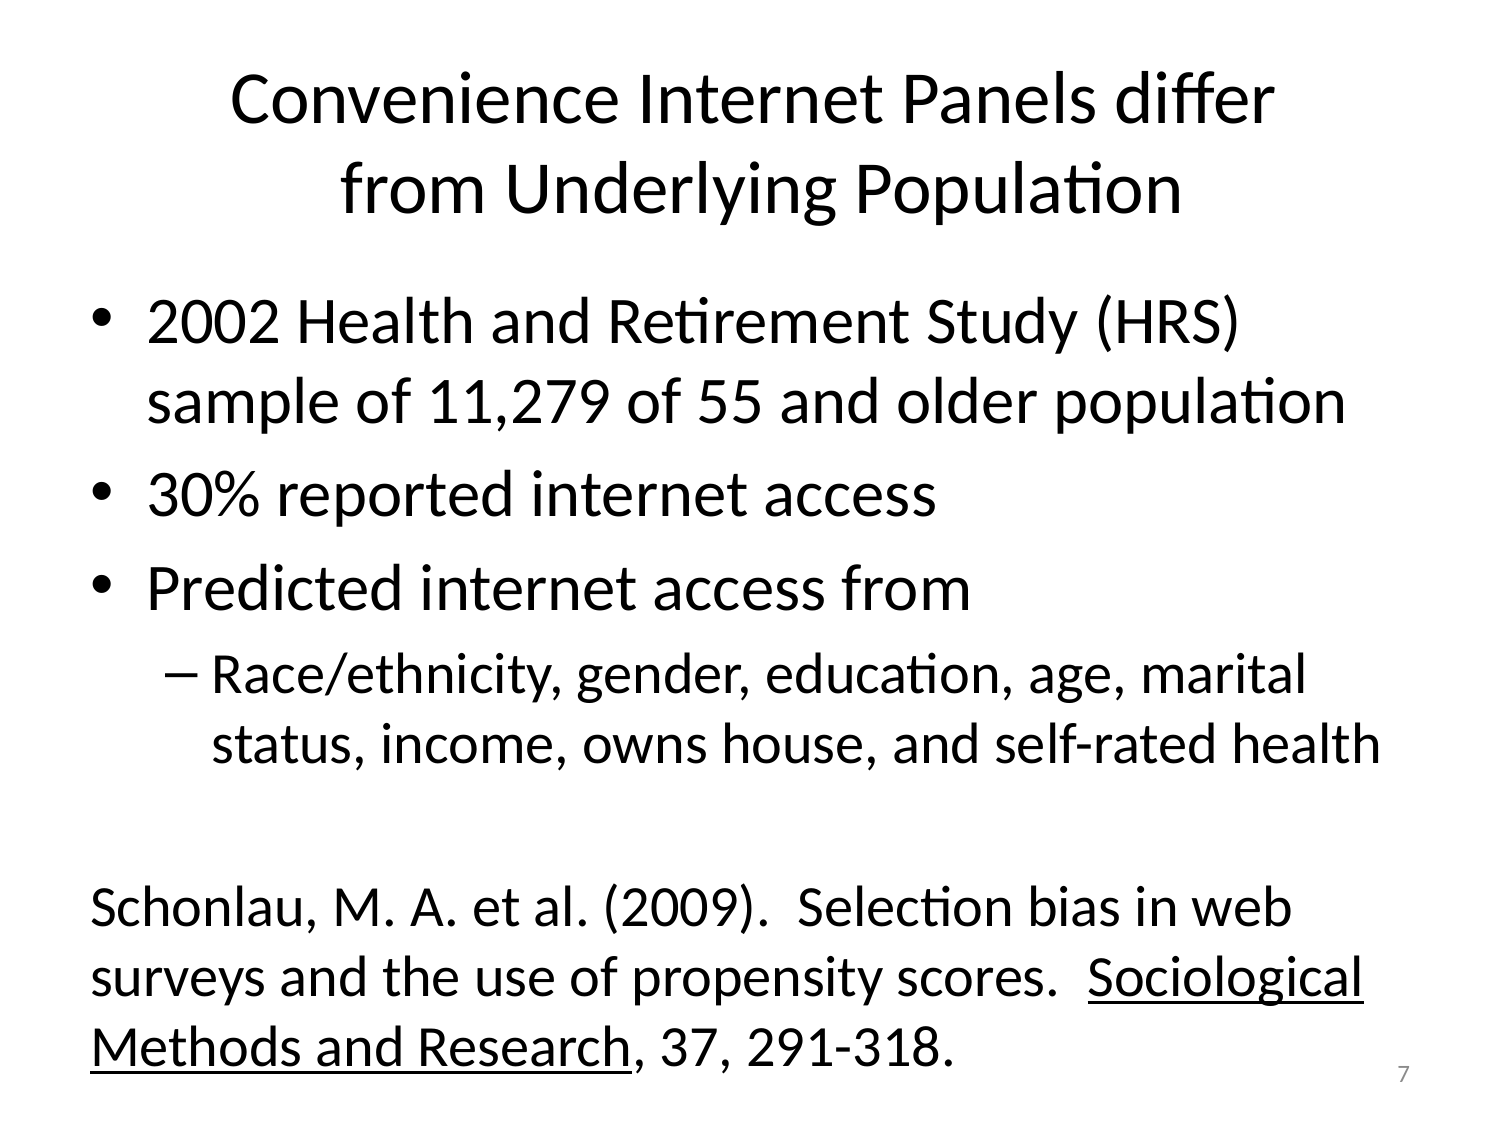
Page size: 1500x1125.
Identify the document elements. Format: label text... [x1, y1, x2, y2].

title Convenience Internet Panels differ from Underlying Population [24, 44, 1500, 233]
slide_number 7 [1074, 1042, 1425, 1103]
list 2002 Health and Retirement Study (HRS) sample of 11,279 of 55 and older population 30% reported internet access Predicted internet access from Race/ethnicity, gender, education, age, marital status, income, owns house, and self-rated health Schonlau, M. A. et al. (2009). Selection bias in web surveys and the use of propensity scores. Sociological Methods and Research, 37, 291-318. [74, 269, 1426, 1013]
